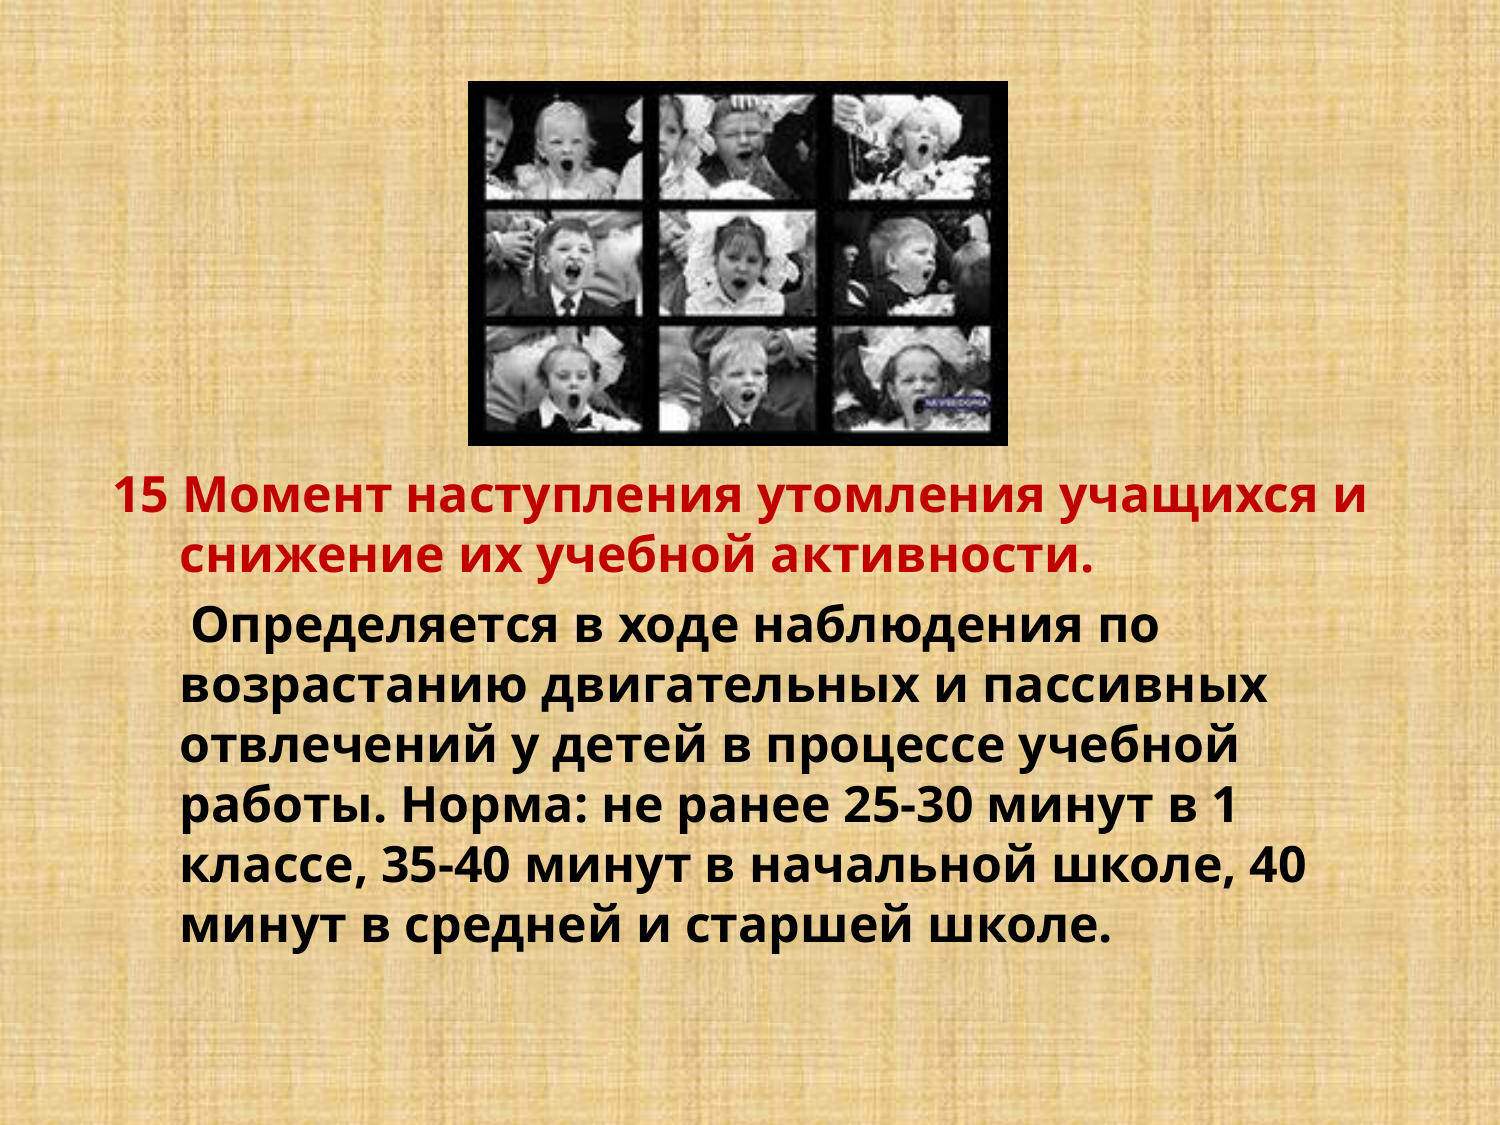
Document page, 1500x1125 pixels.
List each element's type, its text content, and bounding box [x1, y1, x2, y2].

list 15 Момент наступления утомления учащихся и снижение их учебной активности. Определяется в ходе наблюдения по возрастанию двигательных и пассивных отвлечений у детей в процессе учебной работы. Норма: не ранее 25-30 минут в 1 классе, 35-40 минут в начальной школе, 40 минут в средней и старшей школе. [75, 105, 1425, 1035]
picture [0, 0, 1500, 1125]
